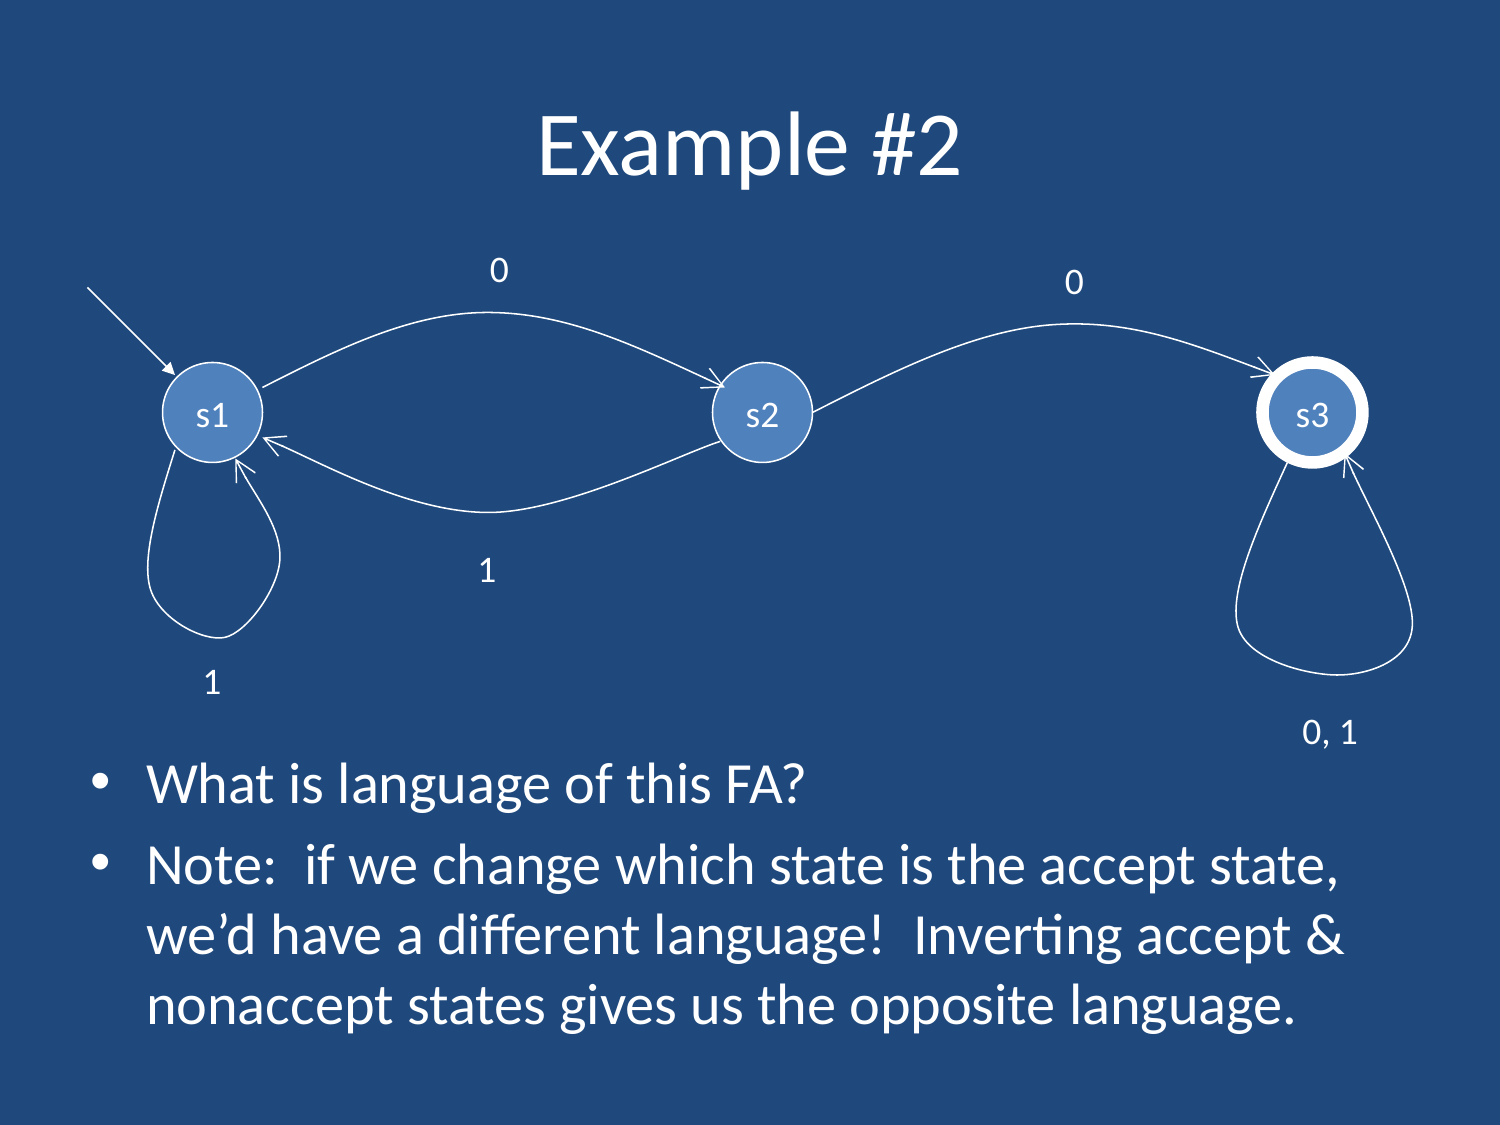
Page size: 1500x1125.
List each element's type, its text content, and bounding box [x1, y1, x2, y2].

text_box [87, 287, 175, 376]
list What is language of this FA? Note: if we change which state is the accept state, we’d have a different language! Inverting accept & nonaccept states gives us the opposite language. [75, 737, 1425, 1088]
text_box 0 [474, 237, 525, 298]
text_box [147, 449, 281, 639]
text_box s1 [162, 362, 263, 458]
text_box [262, 312, 725, 389]
title Example #2 [75, 45, 1425, 233]
text_box s3 [1262, 362, 1363, 460]
text_box [1235, 453, 1413, 676]
text_box [812, 323, 1275, 413]
text_box s2 [712, 362, 813, 463]
text_box 0, 1 [1287, 699, 1400, 760]
text_box [262, 435, 721, 513]
text_box 0 [1049, 249, 1125, 310]
text_box 1 [462, 537, 525, 598]
text_box 1 [187, 649, 250, 710]
